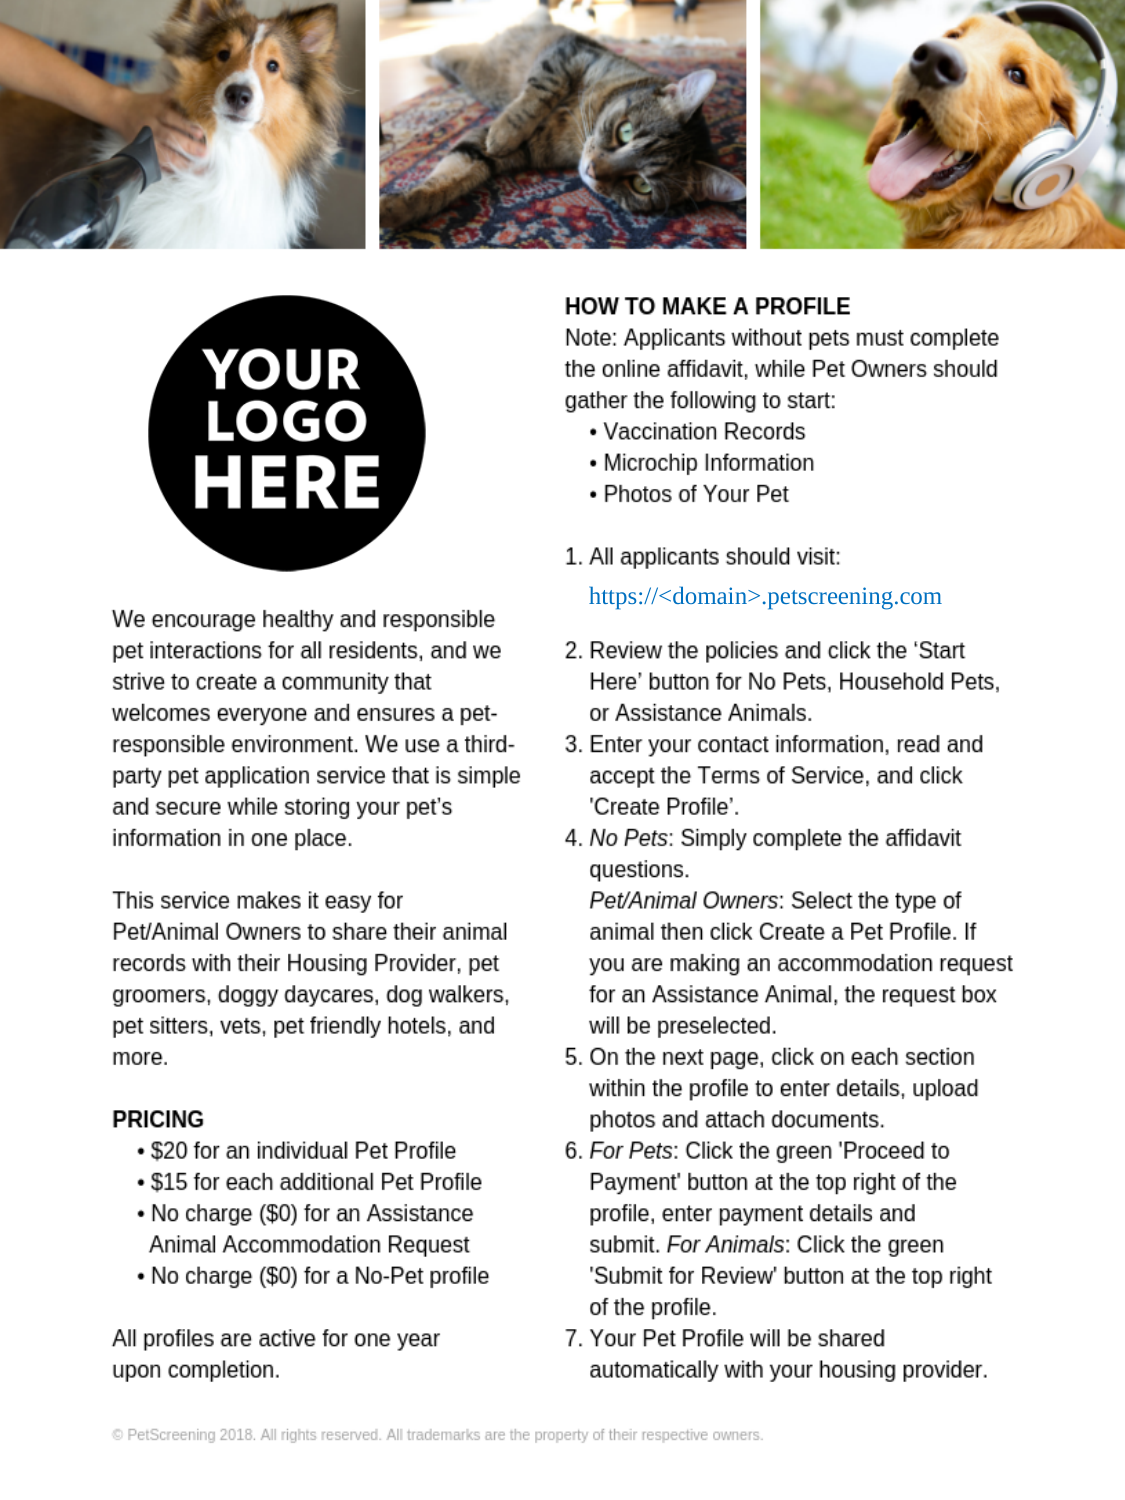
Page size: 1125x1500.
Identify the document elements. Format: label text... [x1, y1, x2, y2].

picture [0, 0, 1125, 1500]
text_box https://<domain>.petscreening.com [573, 572, 1024, 617]
